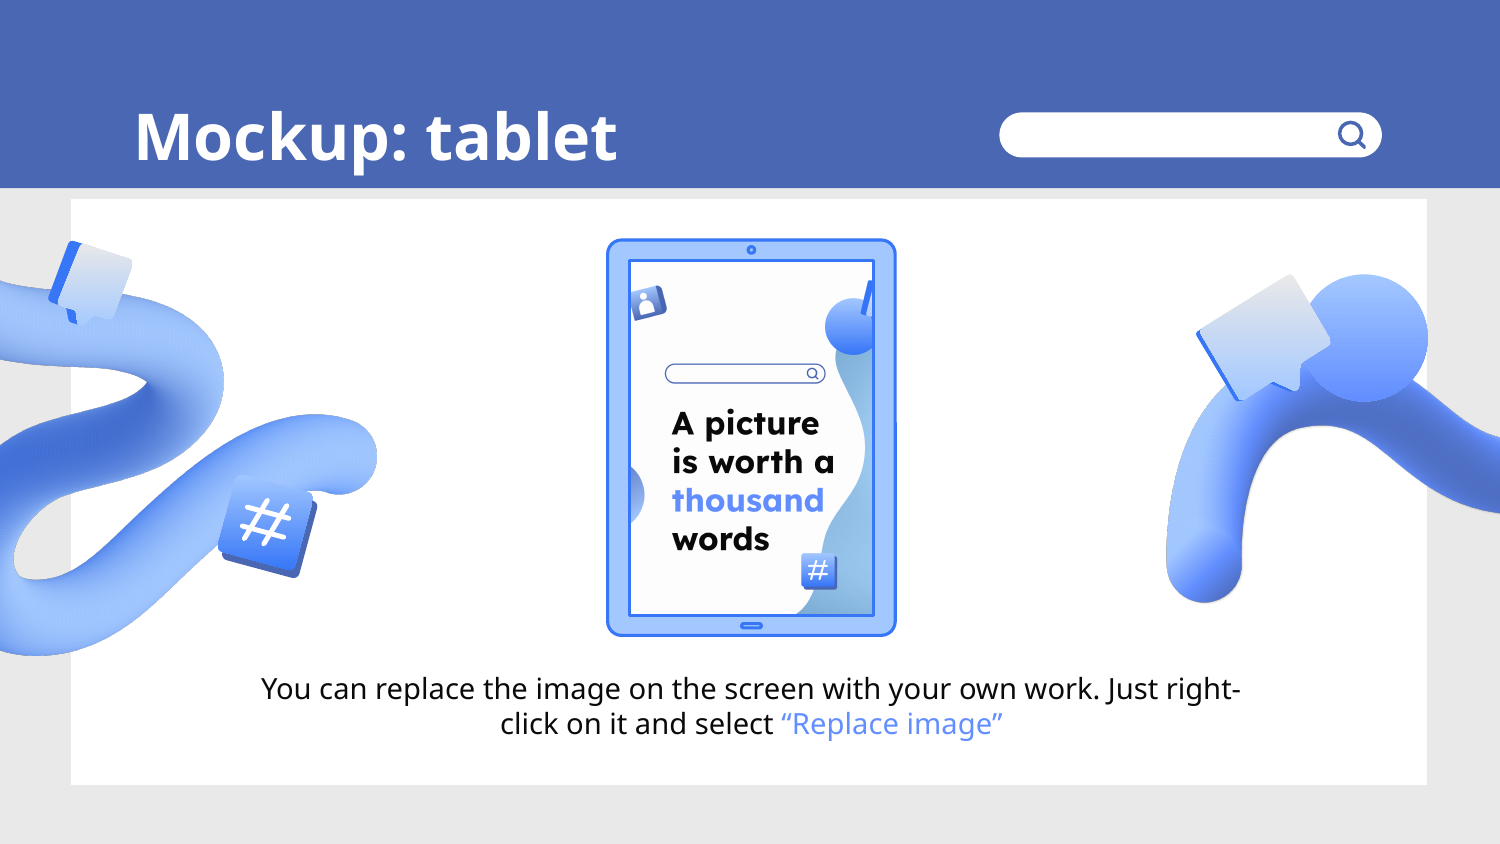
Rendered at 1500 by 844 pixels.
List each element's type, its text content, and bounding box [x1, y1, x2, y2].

title Mockup: tablet [118, 88, 972, 182]
picture [630, 261, 873, 614]
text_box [607, 239, 896, 636]
subtitle You can replace the image on the screen with your own work. Just right-click on it and select “Replace image” [237, 655, 1266, 756]
picture [1164, 238, 1500, 605]
picture [0, 139, 377, 656]
